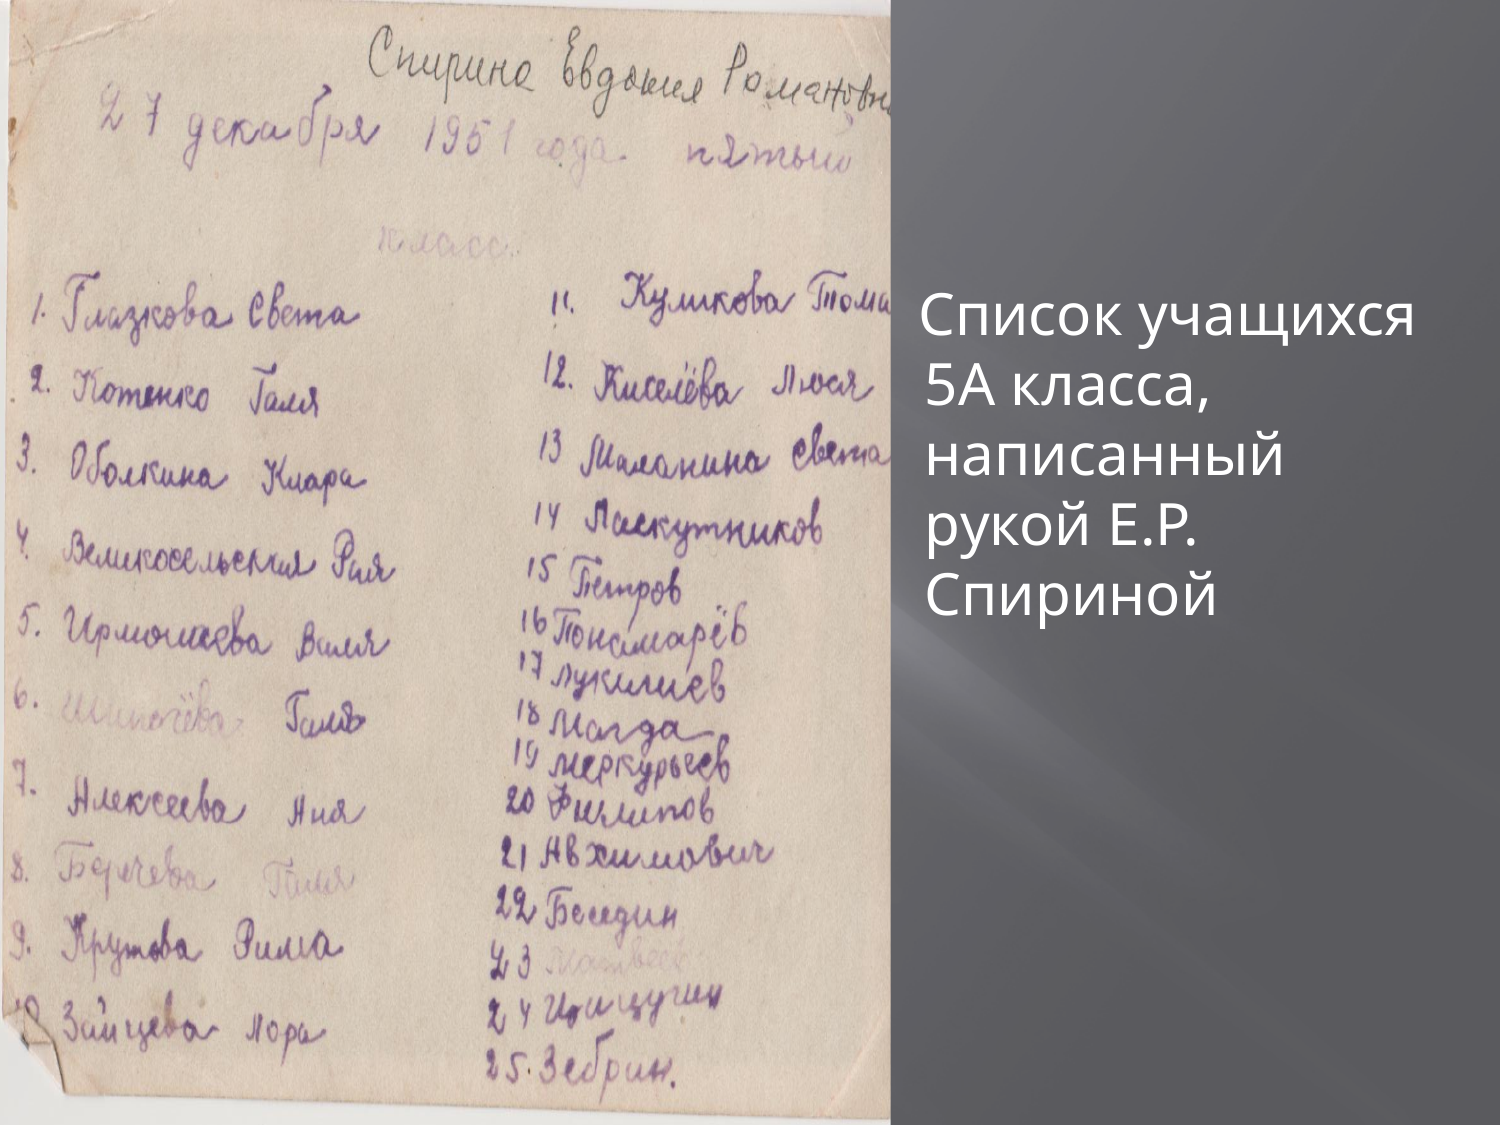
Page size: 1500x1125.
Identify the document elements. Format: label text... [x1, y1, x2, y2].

list Список учащихся 5А класса, написанный рукой Е.Р. Спириной [1039, 269, 1461, 1042]
picture [0, 1, 1008, 1125]
